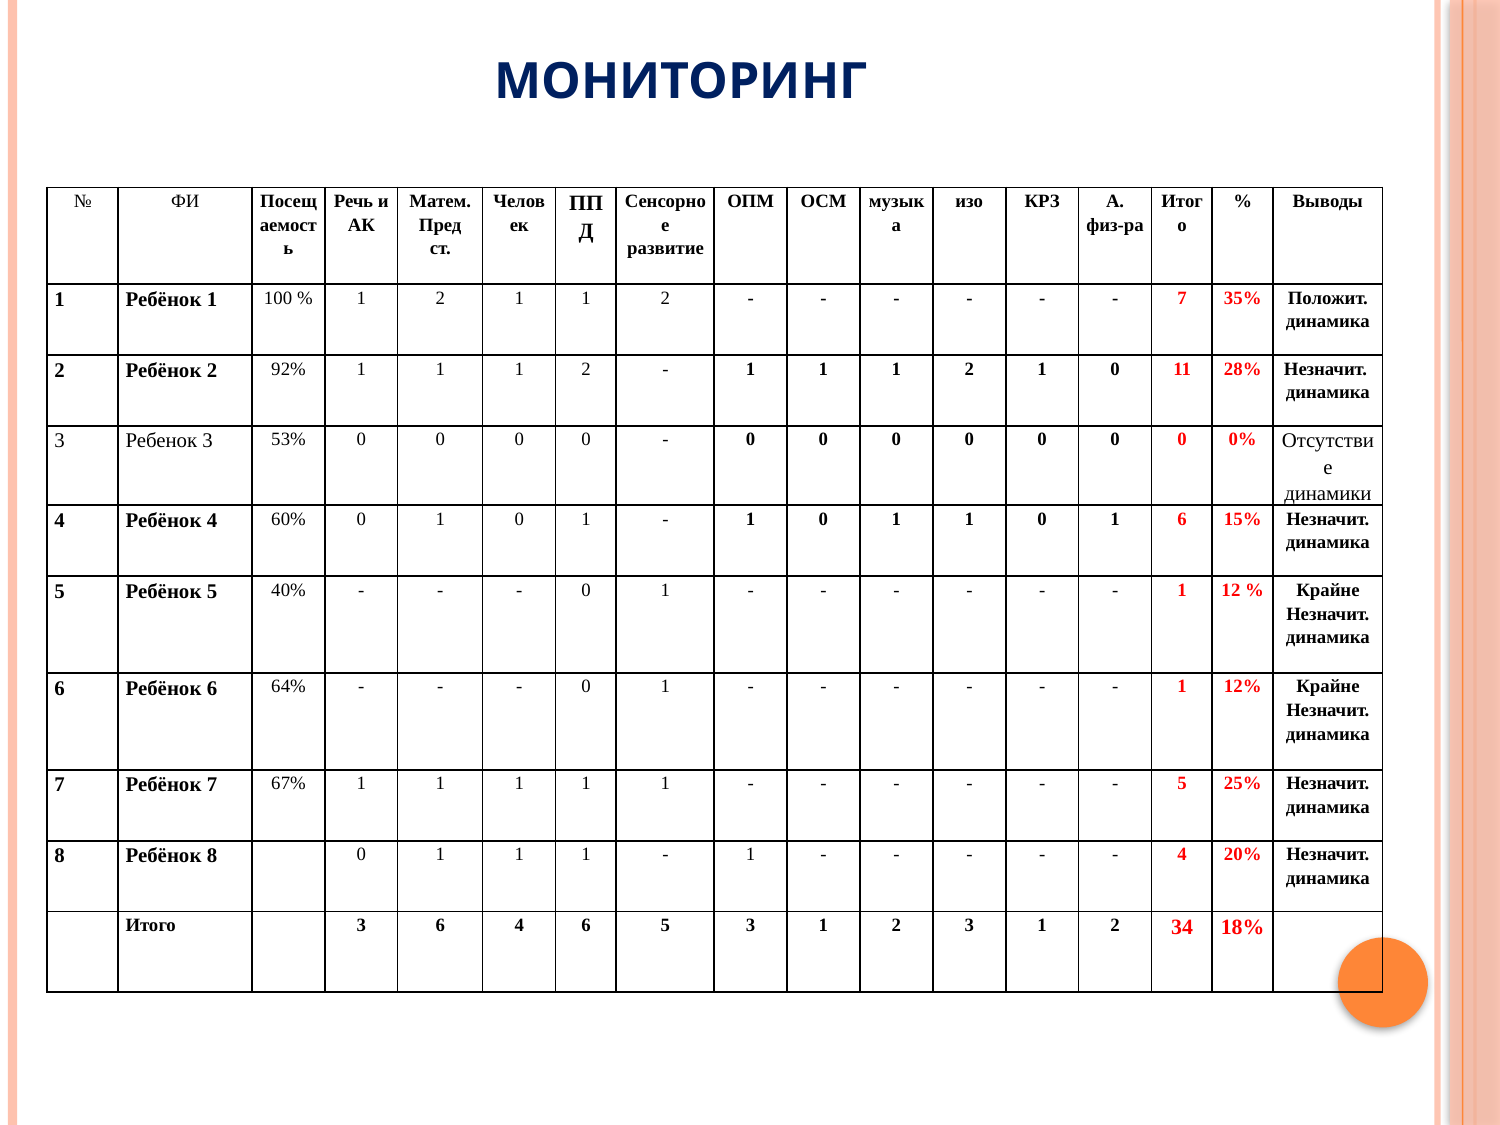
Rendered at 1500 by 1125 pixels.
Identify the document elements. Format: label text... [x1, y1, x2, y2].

table_cell - [861, 771, 932, 840]
table_cell - [617, 842, 713, 911]
table_cell 53% [253, 427, 324, 504]
table_cell Незначит. динамика [1274, 842, 1382, 911]
table_cell 1 [1079, 506, 1151, 575]
table_cell 8 [48, 842, 117, 911]
table_cell 11 [1152, 356, 1211, 425]
table_cell 18% [1213, 912, 1272, 991]
table_header Сенсорное развитие [617, 188, 713, 283]
table_cell 3 [934, 912, 1005, 991]
table_cell 40% [253, 577, 324, 672]
table_cell - [1079, 674, 1151, 769]
table_header ФИ [119, 188, 251, 283]
table_cell Ребёнок 7 [119, 771, 251, 840]
table_cell 1 [398, 842, 482, 911]
table_cell 2 [617, 285, 713, 354]
table_cell 1 [483, 771, 555, 840]
table_cell 34 [1152, 912, 1211, 991]
table_cell 0 [556, 577, 615, 672]
table_cell 1 [934, 506, 1005, 575]
table_cell 0 [1007, 506, 1078, 575]
table_cell Крайне Незначит. динамика [1274, 674, 1382, 769]
table_cell 0 [556, 674, 615, 769]
table_cell 0 [934, 427, 1005, 504]
table_cell 0 [1152, 427, 1211, 504]
table_cell - [788, 674, 859, 769]
table_cell 6 [1152, 506, 1211, 575]
table_cell 12 % [1213, 577, 1272, 672]
table_cell - [1079, 842, 1151, 911]
table_cell Ребенок 3 [119, 427, 251, 504]
table_cell 15% [1213, 506, 1272, 575]
table_cell 67% [253, 771, 324, 840]
table_cell 0 [326, 842, 397, 911]
table_cell - [934, 674, 1005, 769]
table_header изо [934, 188, 1005, 283]
table_cell 0 [556, 427, 615, 504]
table_cell 1 [715, 356, 786, 425]
table_cell - [934, 577, 1005, 672]
table_cell 1 [48, 285, 117, 354]
table_cell - [861, 674, 932, 769]
table_cell 0% [1213, 427, 1272, 504]
table_cell 1 [483, 285, 555, 354]
table_header ОПМ [715, 188, 786, 283]
table_cell 0 [326, 427, 397, 504]
table_cell 35% [1213, 285, 1272, 354]
table_cell 1 [617, 771, 713, 840]
table_header ППД [556, 188, 615, 283]
table_cell - [715, 285, 786, 354]
table_cell - [1007, 771, 1078, 840]
table_cell Итого [119, 912, 251, 991]
table_cell 5 [617, 912, 713, 991]
table_cell 1 [556, 506, 615, 575]
table_cell 1 [326, 356, 397, 425]
table_cell 1 [715, 842, 786, 911]
table_cell Ребёнок 8 [119, 842, 251, 911]
table_cell [253, 912, 324, 991]
table_cell 6 [556, 912, 615, 991]
table_cell 6 [398, 912, 482, 991]
table_header ОСМ [788, 188, 859, 283]
table_cell - [398, 674, 482, 769]
table_cell - [934, 842, 1005, 911]
table_cell - [398, 577, 482, 672]
table_cell 0 [326, 506, 397, 575]
table_cell Ребёнок 5 [119, 577, 251, 672]
table_cell - [861, 577, 932, 672]
table_cell 1 [398, 356, 482, 425]
table_cell Ребёнок 6 [119, 674, 251, 769]
table_cell - [788, 577, 859, 672]
title Мониторинг [75, 45, 1300, 176]
table_cell 2 [861, 912, 932, 991]
table_cell [48, 912, 117, 991]
table_cell - [483, 577, 555, 672]
table_cell 100 % [253, 285, 324, 354]
table_cell 1 [483, 842, 555, 911]
table_header Итого [1152, 188, 1211, 283]
table_cell 1 [788, 356, 859, 425]
table_cell 20% [1213, 842, 1272, 911]
table_cell 4 [1152, 842, 1211, 911]
table_header Человек [483, 188, 555, 283]
table_cell - [934, 285, 1005, 354]
table_cell - [934, 771, 1005, 840]
table_cell 1 [556, 771, 615, 840]
table_cell 1 [556, 285, 615, 354]
table_cell 0 [1079, 356, 1151, 425]
table_cell 0 [483, 427, 555, 504]
table_cell 2 [1079, 912, 1151, 991]
table_cell - [326, 577, 397, 672]
table_cell Незначит. динамика [1274, 771, 1382, 840]
table_header А. физ-ра [1079, 188, 1151, 283]
table_cell 4 [483, 912, 555, 991]
table_cell 3 [326, 912, 397, 991]
table_cell - [1007, 285, 1078, 354]
table_cell 0 [861, 427, 932, 504]
table_cell - [788, 771, 859, 840]
table_cell Ребёнок 2 [119, 356, 251, 425]
table_cell - [1079, 771, 1151, 840]
table_cell 0 [1007, 427, 1078, 504]
table_cell - [326, 674, 397, 769]
table_cell 1 [617, 674, 713, 769]
table_cell 3 [48, 427, 117, 504]
table_cell 0 [788, 427, 859, 504]
table_cell [253, 842, 324, 911]
table_cell 1 [398, 771, 482, 840]
table_cell 6 [48, 674, 117, 769]
table_cell 1 [617, 577, 713, 672]
table_cell 2 [48, 356, 117, 425]
table_header КРЗ [1007, 188, 1078, 283]
table_cell 1 [1007, 356, 1078, 425]
table_cell - [788, 842, 859, 911]
table_cell Отсутствие динамики [1274, 427, 1382, 504]
table_cell 5 [1152, 771, 1211, 840]
table_cell Ребёнок 4 [119, 506, 251, 575]
table_cell 1 [556, 842, 615, 911]
table_cell - [1007, 577, 1078, 672]
table_cell Незначит. динамика [1274, 506, 1382, 575]
table_cell - [1007, 674, 1078, 769]
table_cell 1 [483, 356, 555, 425]
table_cell - [1007, 842, 1078, 911]
table_cell 5 [48, 577, 117, 672]
table_cell - [788, 285, 859, 354]
table_cell 60% [253, 506, 324, 575]
table_cell - [715, 674, 786, 769]
table_header Речь и АК [326, 188, 397, 283]
table_cell 12% [1213, 674, 1272, 769]
table_cell 1 [1007, 912, 1078, 991]
table_cell 1 [861, 506, 932, 575]
table_cell - [861, 285, 932, 354]
table_cell 64% [253, 674, 324, 769]
table_header Матем. Пред ст. [398, 188, 482, 283]
table_cell 1 [326, 285, 397, 354]
table_header музыка [861, 188, 932, 283]
table_cell - [1079, 577, 1151, 672]
table_cell 1 [1152, 577, 1211, 672]
table_cell - [617, 427, 713, 504]
table_cell 0 [788, 506, 859, 575]
table_cell 4 [48, 506, 117, 575]
table_cell 0 [1079, 427, 1151, 504]
table_cell 0 [483, 506, 555, 575]
table_cell 2 [934, 356, 1005, 425]
table_cell 7 [1152, 285, 1211, 354]
table_cell 1 [1152, 674, 1211, 769]
table_cell 2 [398, 285, 482, 354]
table_header Выводы [1274, 188, 1382, 283]
table_cell - [617, 356, 713, 425]
table_cell 1 [861, 356, 932, 425]
table_cell Ребёнок 1 [119, 285, 251, 354]
table_cell - [715, 577, 786, 672]
table_header № [48, 188, 117, 283]
table_cell Положит. динамика [1274, 285, 1382, 354]
table_cell 0 [398, 427, 482, 504]
table_cell 92% [253, 356, 324, 425]
table_cell 7 [48, 771, 117, 840]
table_cell 0 [715, 427, 786, 504]
table_cell - [1079, 285, 1151, 354]
table_cell Незначит. динамика [1274, 356, 1382, 425]
table_cell Крайне Незначит. динамика [1274, 577, 1382, 672]
table_cell 1 [788, 912, 859, 991]
table_cell 1 [715, 506, 786, 575]
table_cell 3 [715, 912, 786, 991]
table_cell - [861, 842, 932, 911]
table_cell - [483, 674, 555, 769]
table_header Посещаемость [253, 188, 324, 283]
table_cell - [617, 506, 713, 575]
table_cell - [715, 771, 786, 840]
table_cell 2 [556, 356, 615, 425]
table_cell 25% [1213, 771, 1272, 840]
table_cell 28% [1213, 356, 1272, 425]
table_cell [1274, 912, 1382, 991]
table_cell 1 [398, 506, 482, 575]
table_header % [1213, 188, 1272, 283]
table_cell 1 [326, 771, 397, 840]
